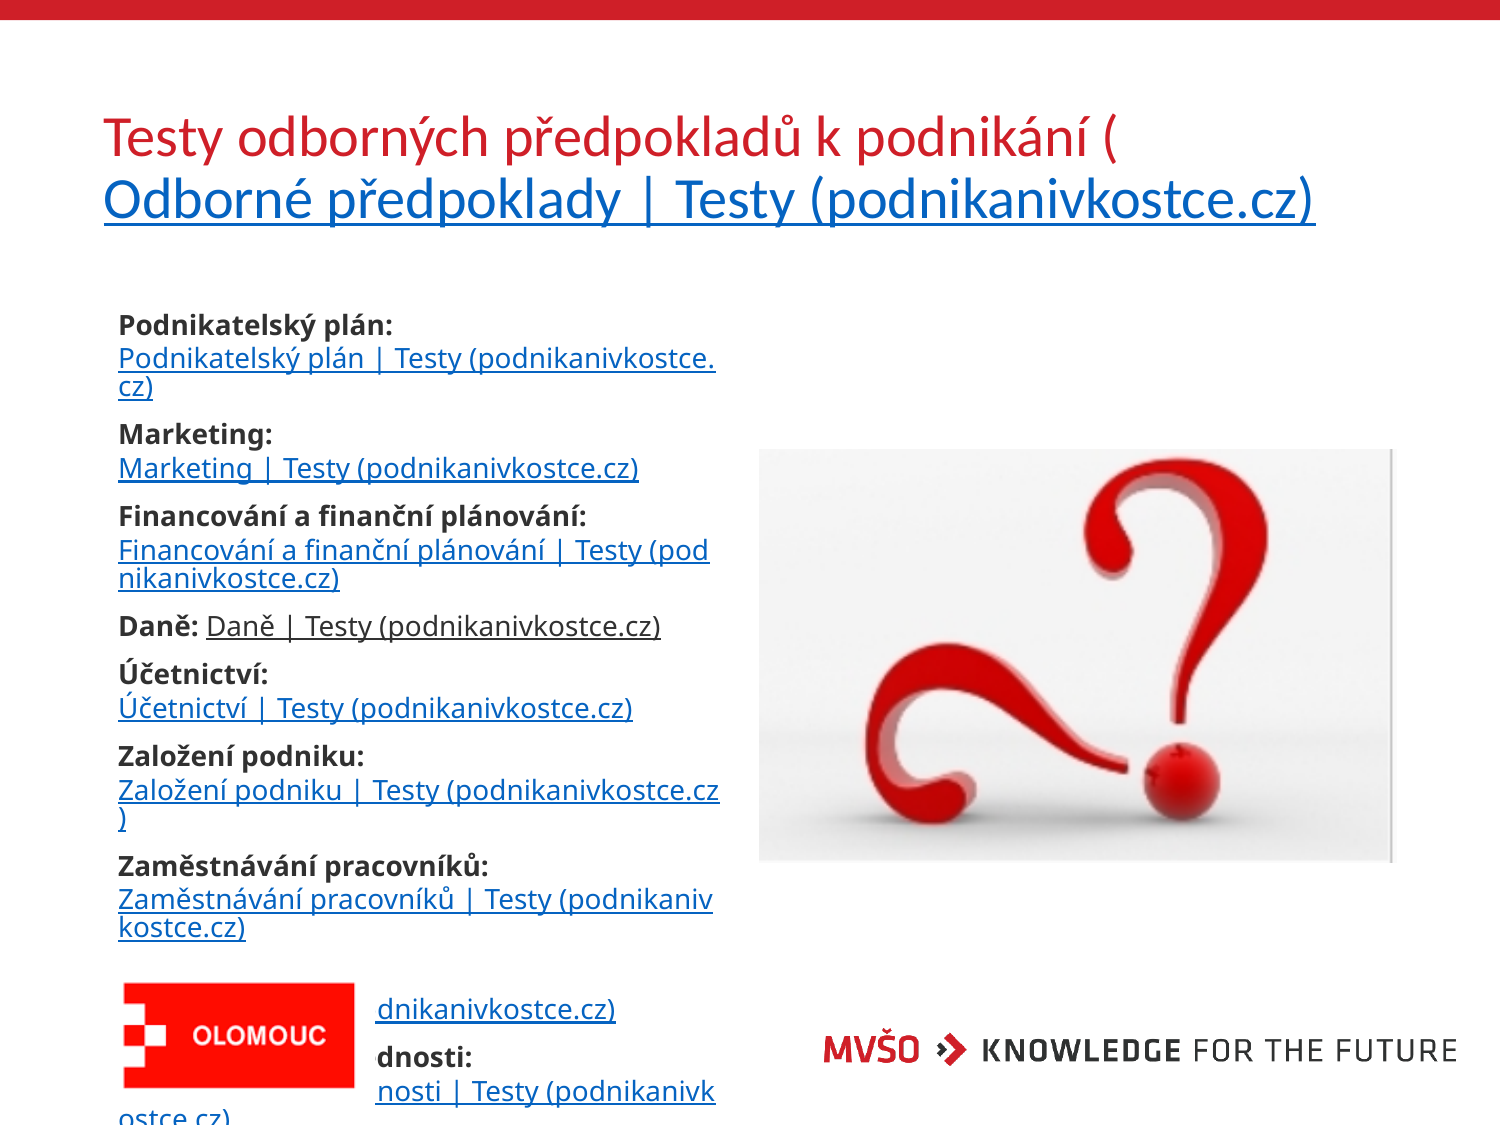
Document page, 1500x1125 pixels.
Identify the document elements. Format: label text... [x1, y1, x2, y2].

list Podnikatelský plán: Podnikatelský plán | Testy (podnikanivkostce.cz) Marketing: Marketing | Testy (podnikanivkostce.cz) Financování a finanční plánování: Financování a finanční plánování | Testy (podnikanivkostce.cz) Daně: Daně | Testy (podnikanivkostce.cz) Účetnictví: Účetnictví | Testy (podnikanivkostce.cz) Založení podniku: Založení podniku | Testy (podnikanivkostce.cz) Zaměstnávání pracovníků: Zaměstnávání pracovníků | Testy (podnikanivkostce.cz) Pojištění: Pojištění | Testy (podnikanivkostce.cz) Komunikační dovednosti: Komunikační dovednosti | Testy (podnikanivkostce.cz) [103, 299, 741, 1014]
picture [759, 449, 1397, 863]
picture [824, 1028, 1456, 1066]
picture [103, 961, 375, 1109]
title Testy odborných předpokladů k podnikání (Odborné předpoklady | Testy (podnikanivkostce.cz) [88, 59, 1412, 278]
